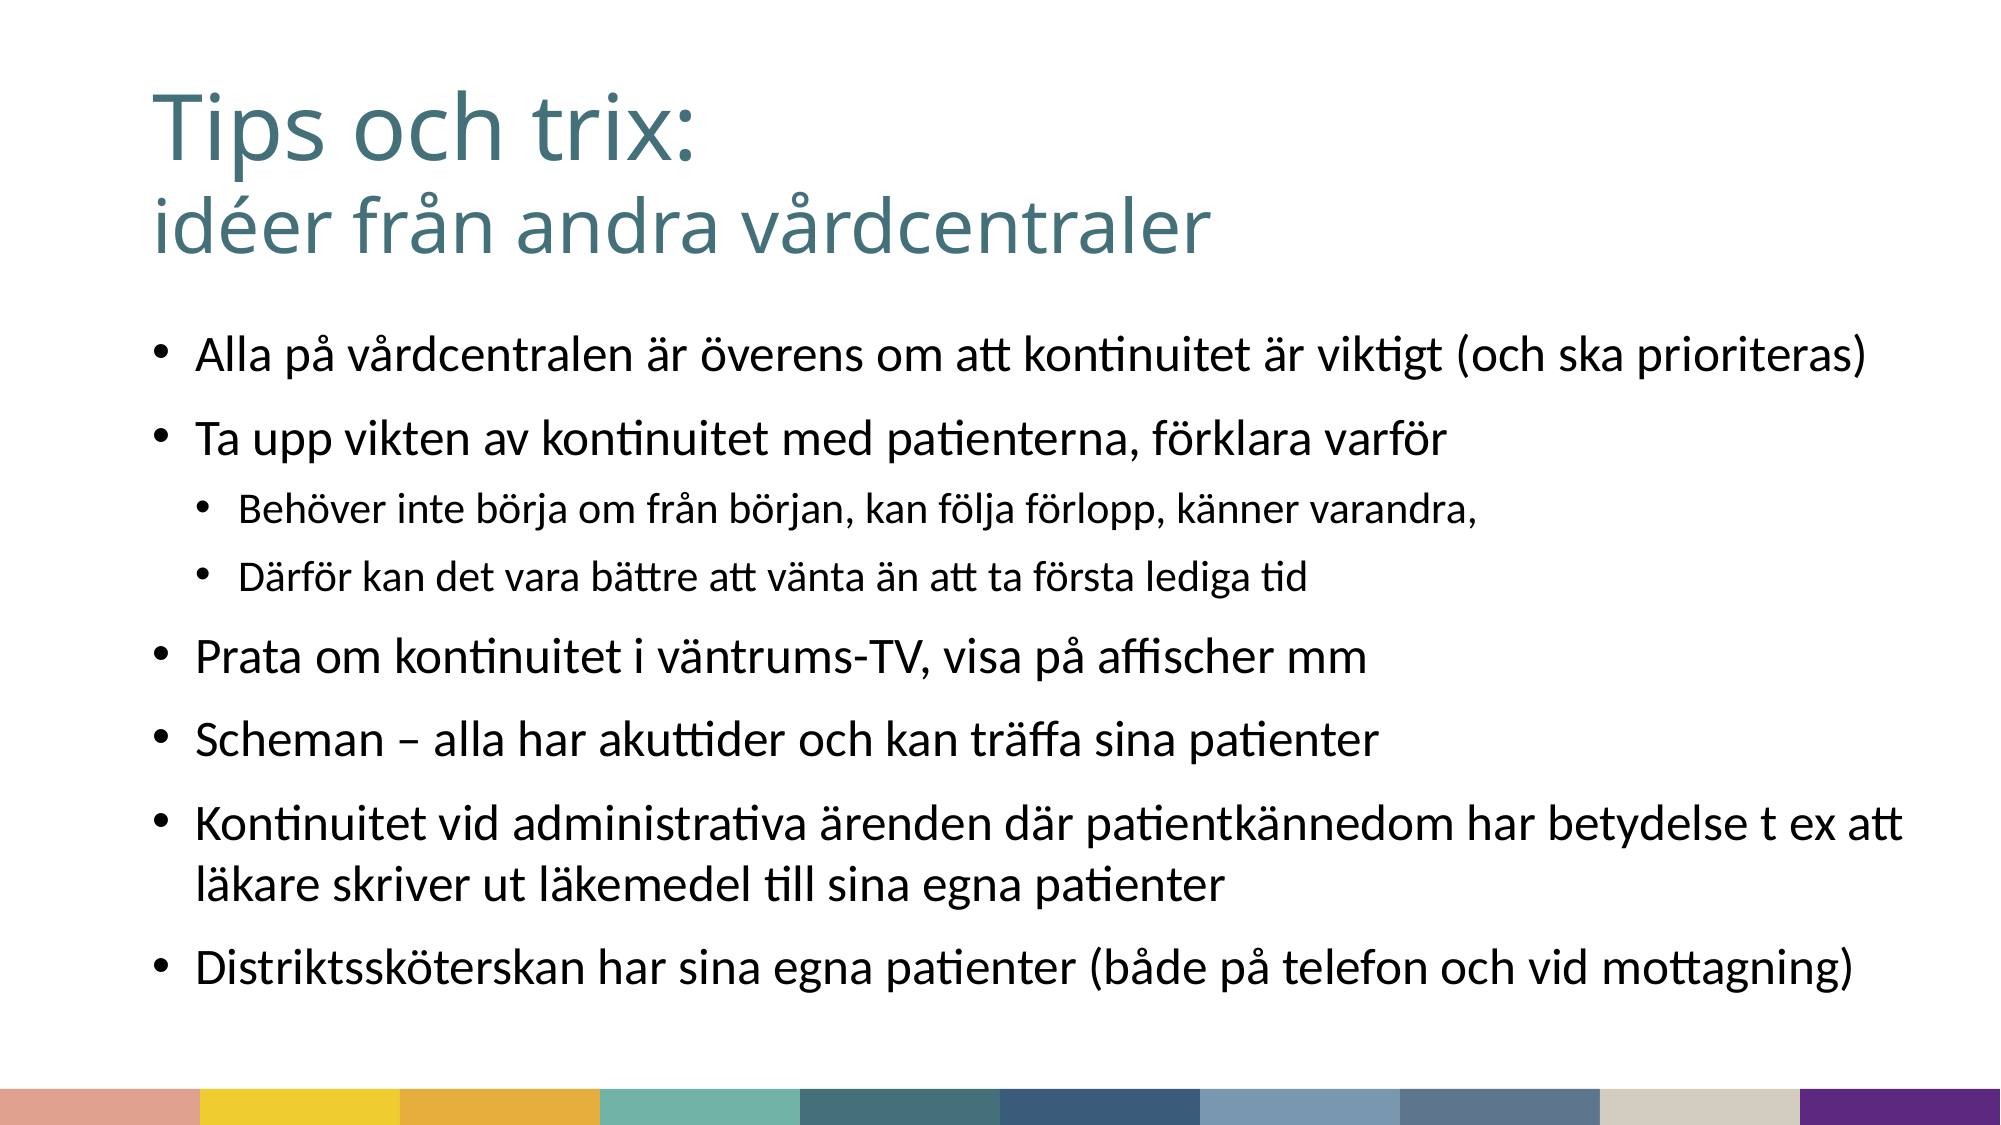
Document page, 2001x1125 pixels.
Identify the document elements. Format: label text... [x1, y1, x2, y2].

list Alla på vårdcentralen är överens om att kontinuitet är viktigt (och ska prioriteras) Ta upp vikten av kontinuitet med patienterna, förklara varför Behöver inte börja om från början, kan följa förlopp, känner varandra, Därför kan det vara bättre att vänta än att ta första lediga tid Prata om kontinuitet i väntrums-TV, visa på affischer mm Scheman – alla har akuttider och kan träffa sina patienter Kontinuitet vid administrativa ärenden där patientkännedom har betydelse t ex att läkare skriver ut läkemedel till sina egna patienter Distriktssköterskan har sina egna patienter (både på telefon och vid mottagning) [137, 312, 1938, 1014]
title Tips och trix: idéer från andra vårdcentraler [137, 59, 1863, 278]
